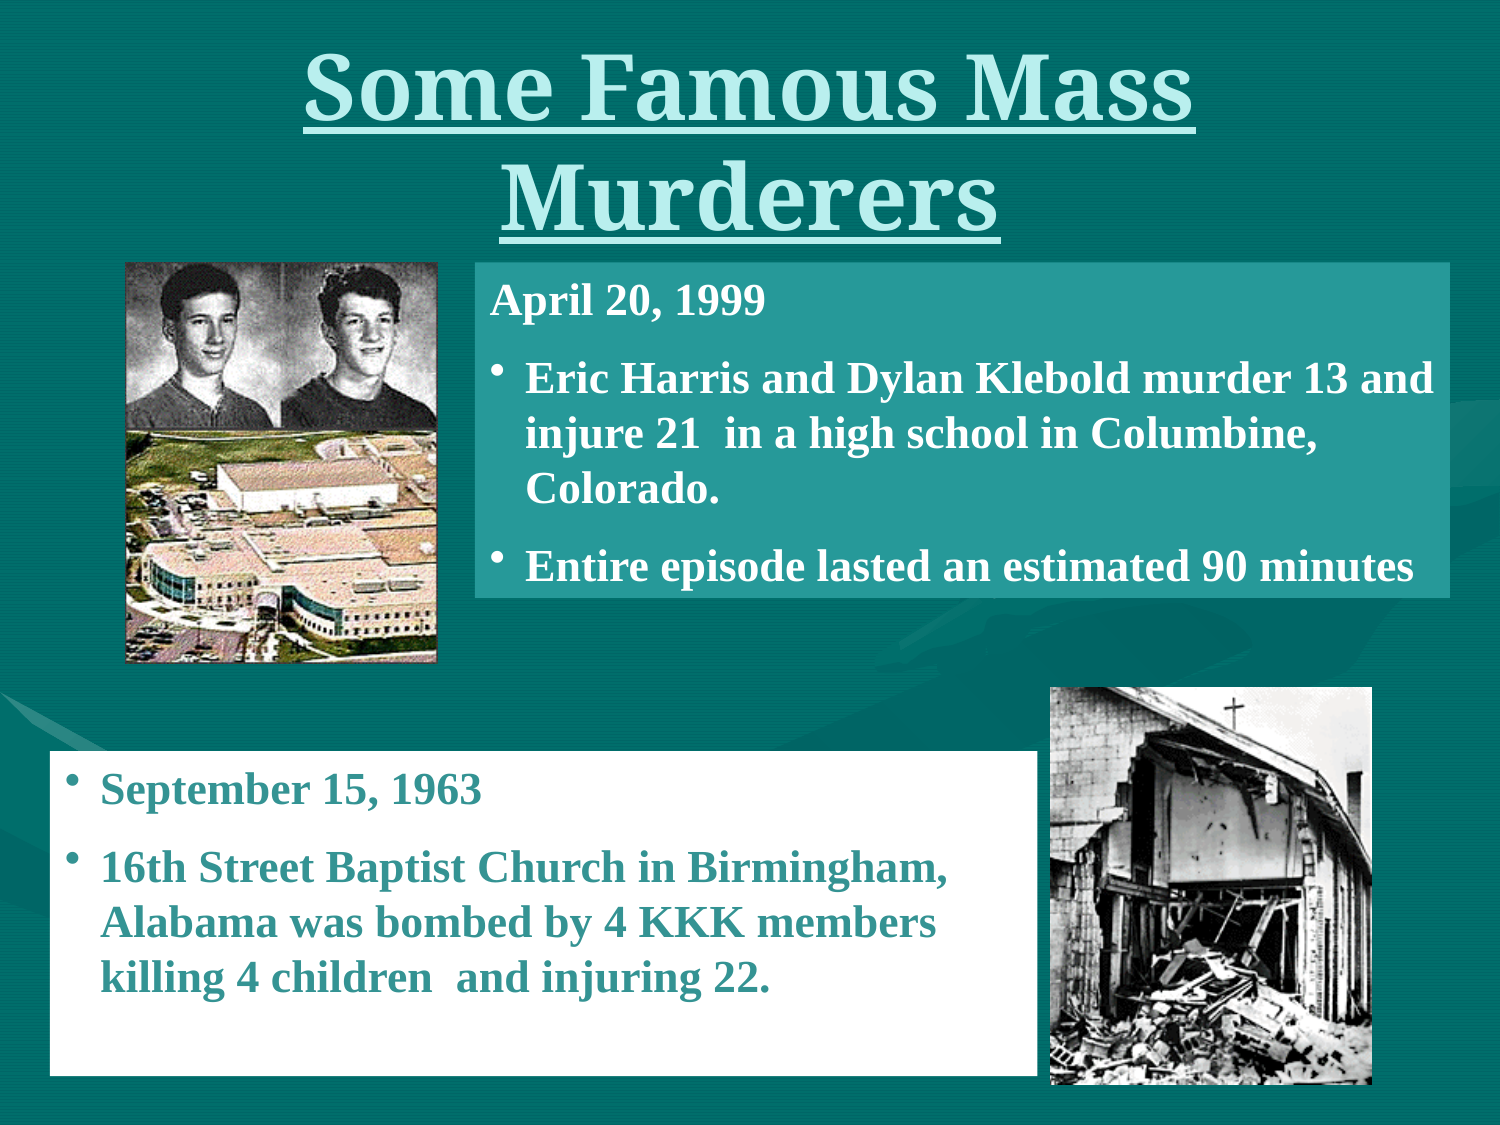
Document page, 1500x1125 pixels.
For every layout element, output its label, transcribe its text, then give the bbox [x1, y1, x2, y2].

picture [1049, 687, 1372, 1085]
text_box September 15, 1963 16th Street Baptist Church in Birmingham, Alabama was bombed by 4 KKK members killing 4 children and injuring 22. [49, 751, 1038, 1077]
text_box April 20, 1999 Eric Harris and Dylan Klebold murder 13 and injure 21 in a high school in Columbine, Colorado. Entire episode lasted an estimated 90 minutes [474, 262, 1450, 598]
title Some Famous Mass Murderers [74, 44, 1426, 233]
picture [124, 262, 438, 665]
